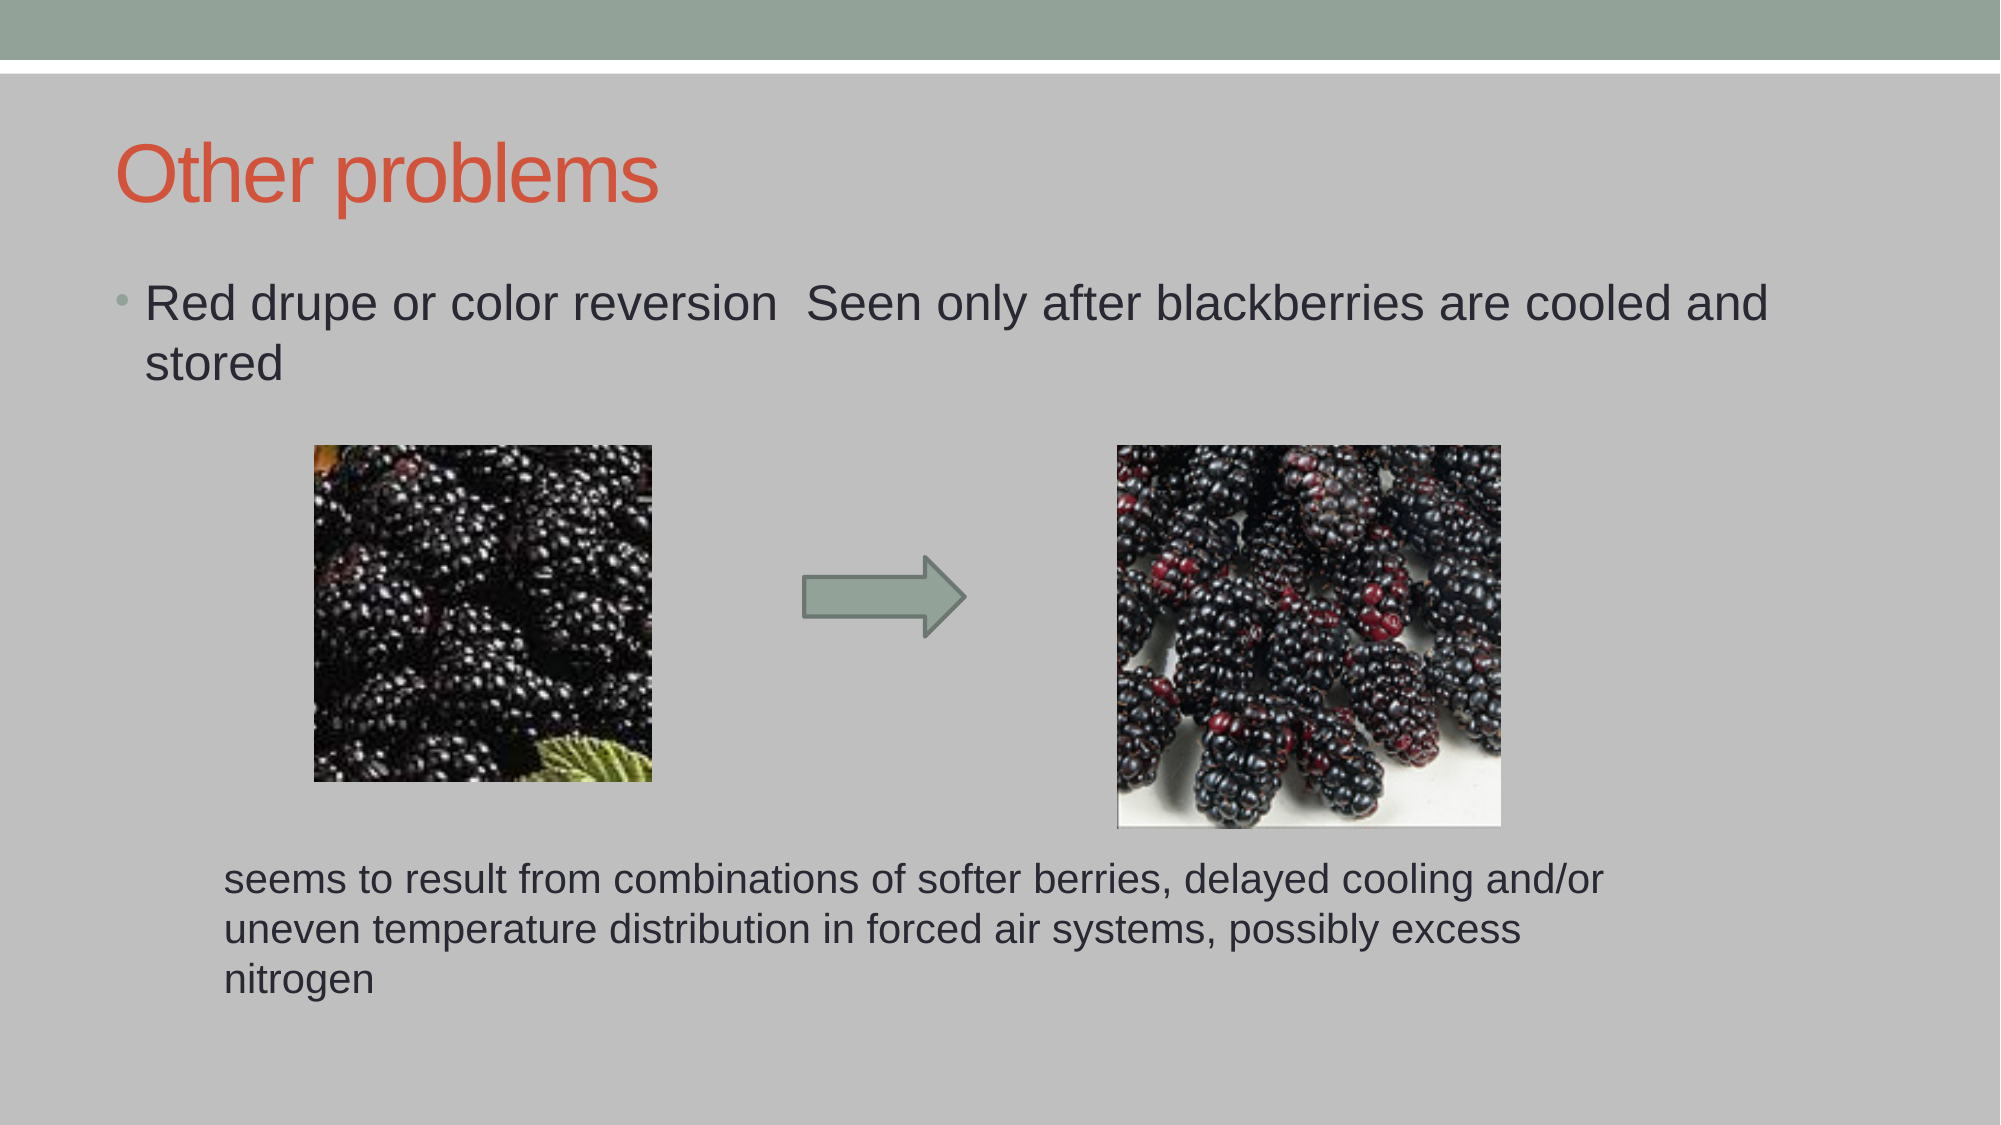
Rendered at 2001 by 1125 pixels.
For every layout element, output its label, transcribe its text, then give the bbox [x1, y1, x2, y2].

picture [314, 444, 652, 782]
text_box seems to result from combinations of softer berries, delayed cooling and/or uneven temperature distribution in forced air systems, possibly excess nitrogen [209, 844, 1687, 1010]
picture [1117, 444, 1502, 829]
text_box [802, 555, 967, 639]
title Other problems [99, 87, 1900, 250]
list Red drupe or color reversion Seen only after blackberries are cooled and stored [99, 262, 1900, 1063]
